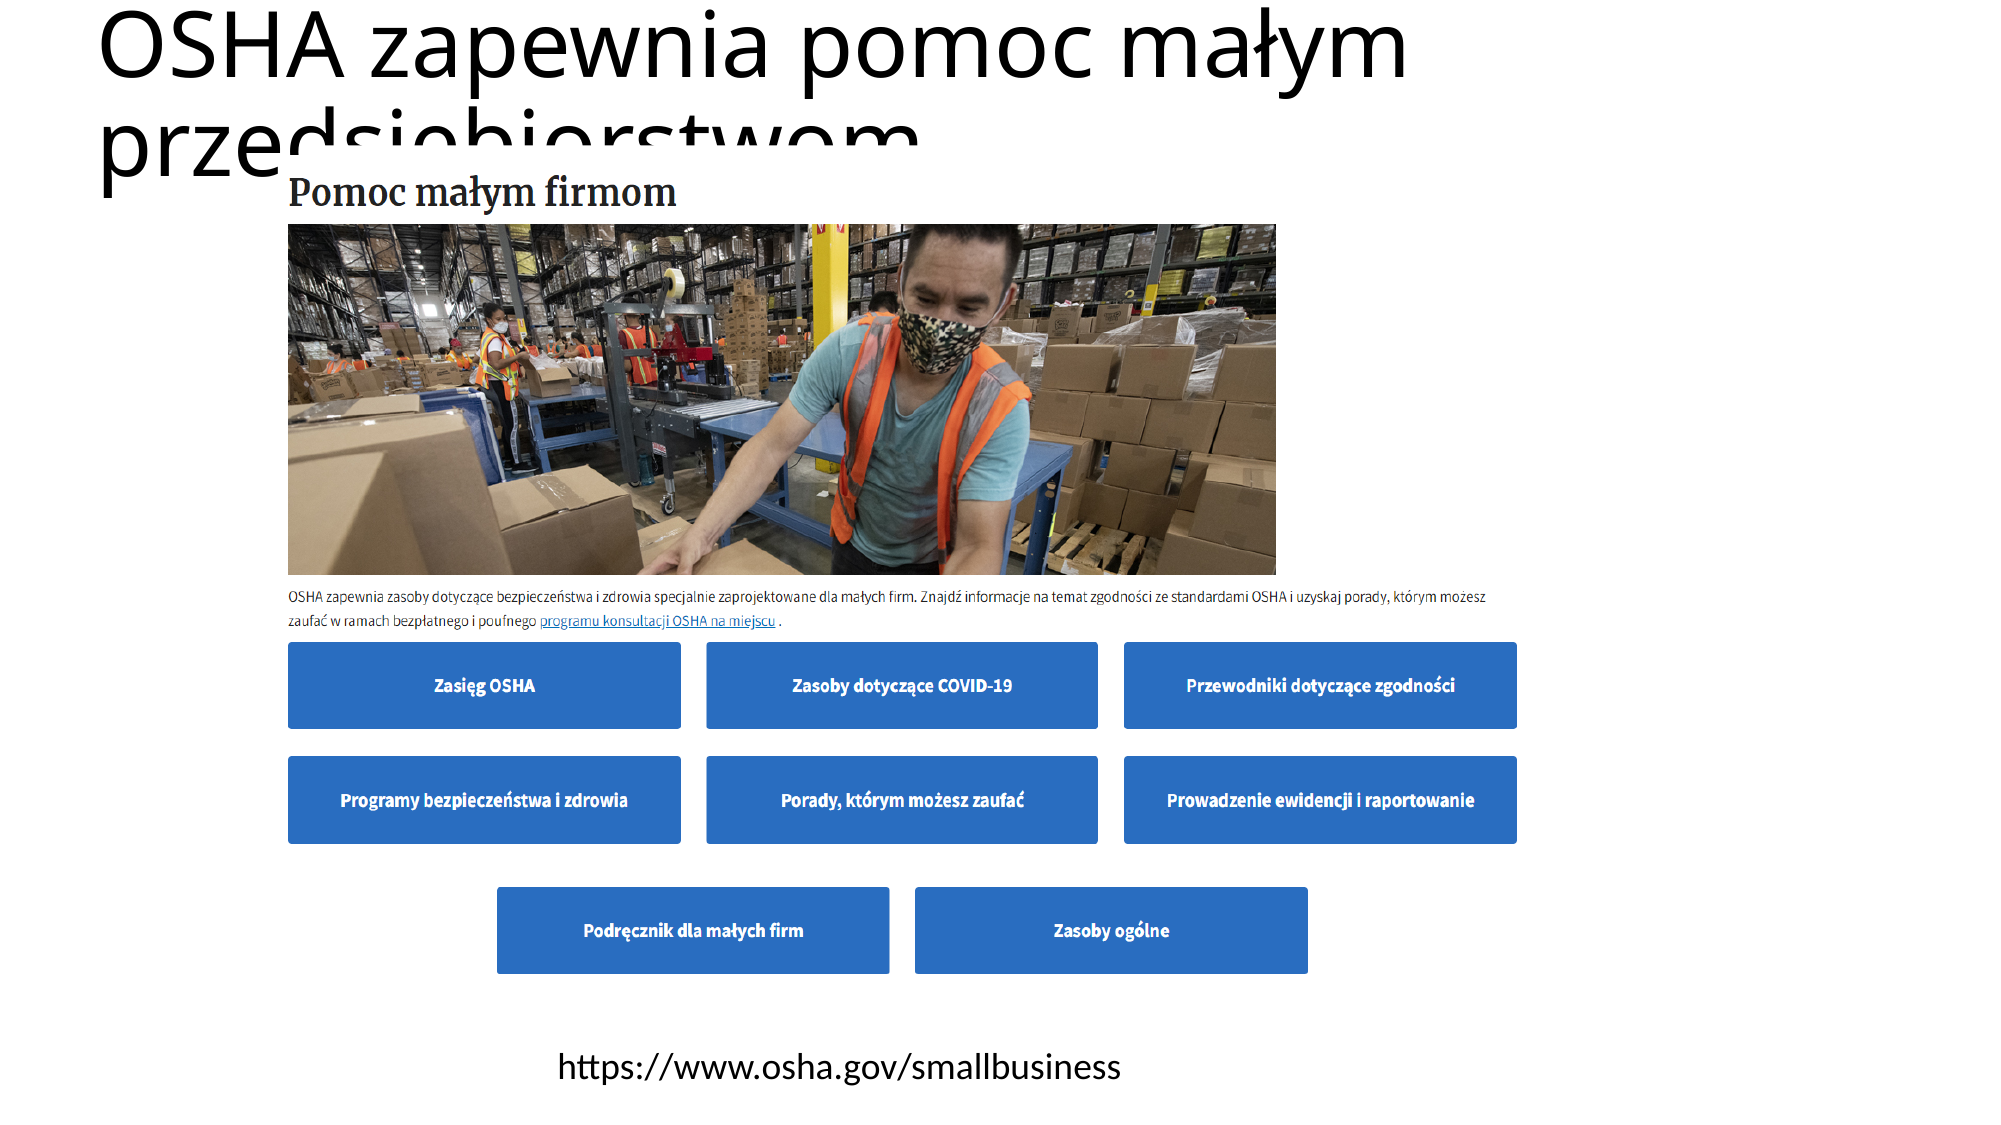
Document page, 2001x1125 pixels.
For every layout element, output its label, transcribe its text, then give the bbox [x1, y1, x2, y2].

text_box pomagamy małym przedsiębiorstwom [308, 145, 920, 155]
title OSHA zapewnia pomoc małym przedsiębiorstwom [81, 0, 1969, 206]
text_box https://www.osha.gov/smallbusiness [542, 1034, 1146, 1095]
picture [279, 155, 1573, 1014]
